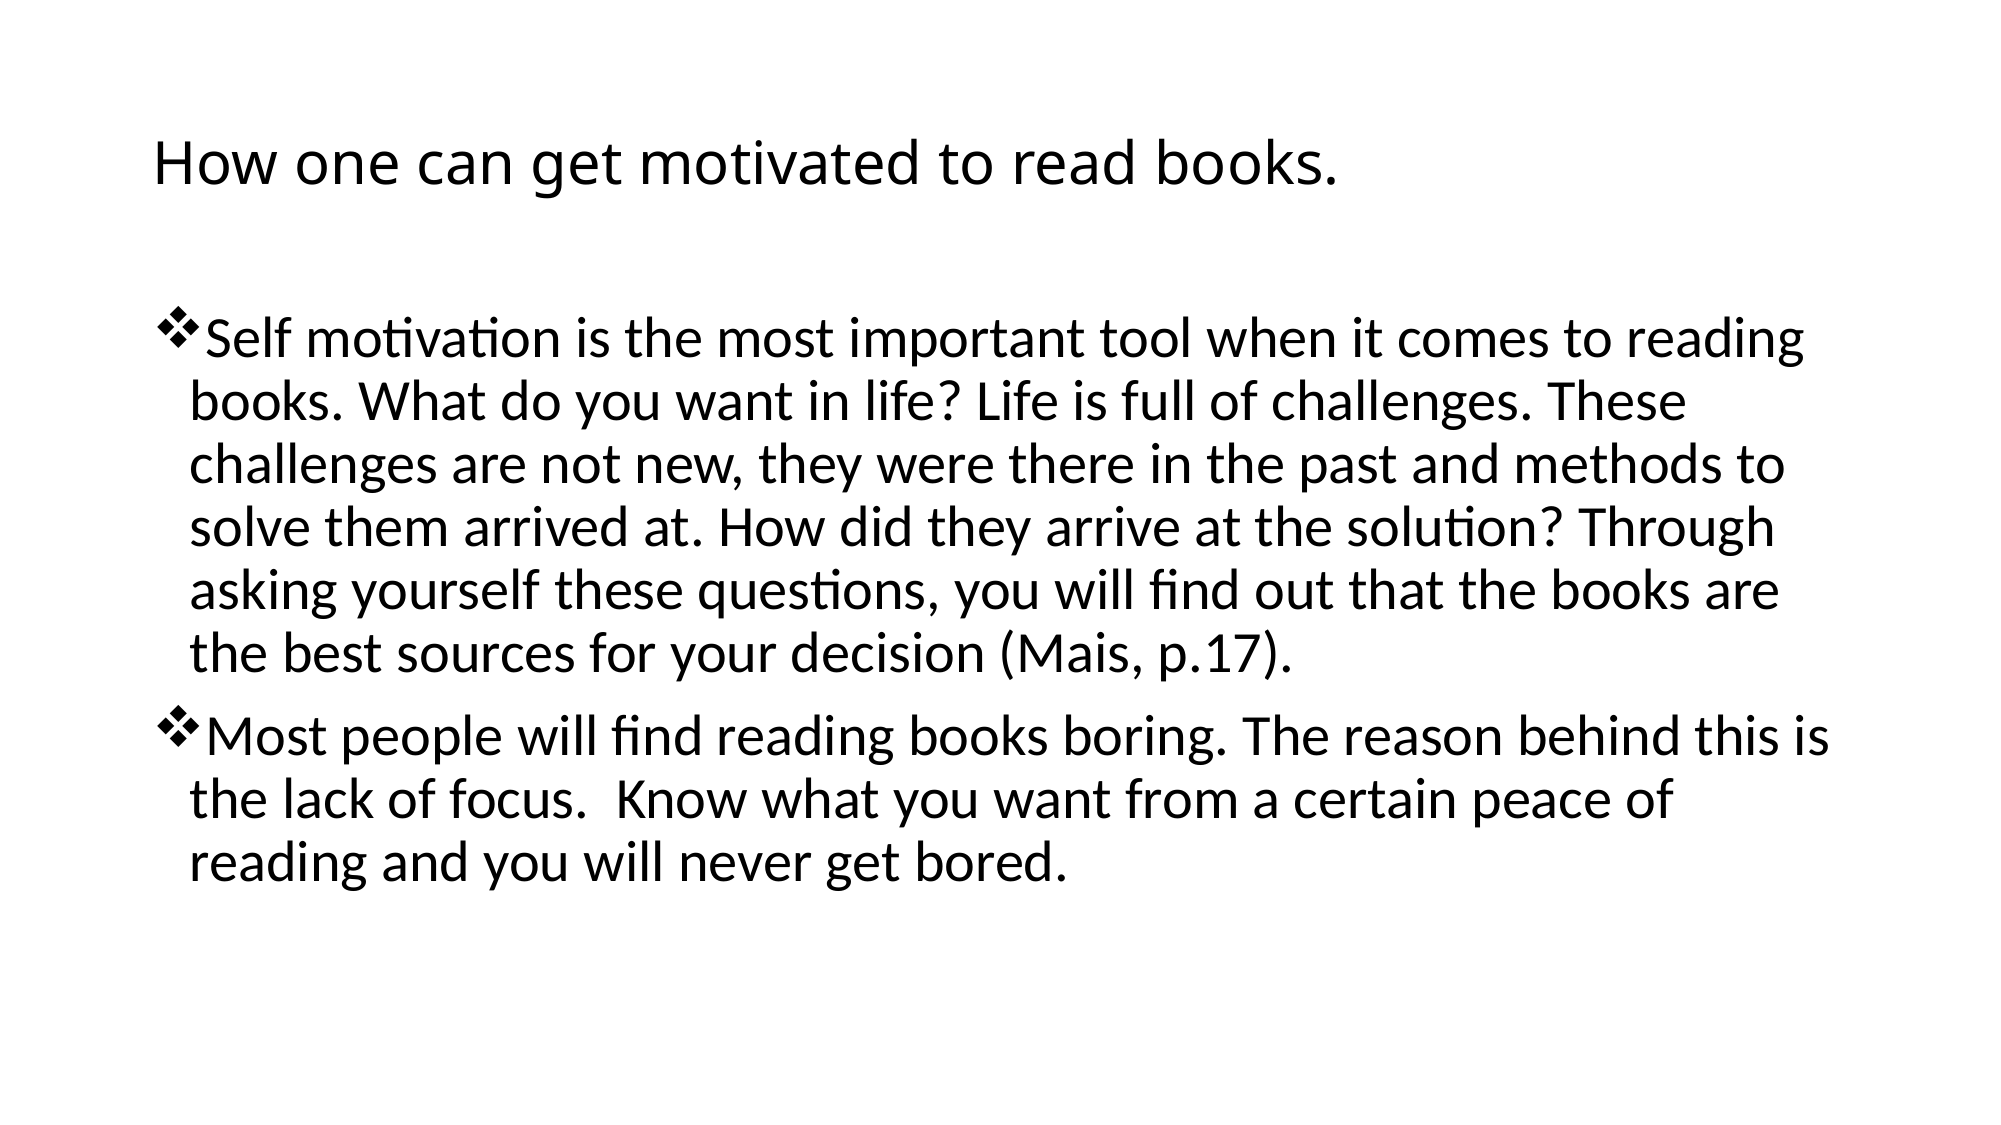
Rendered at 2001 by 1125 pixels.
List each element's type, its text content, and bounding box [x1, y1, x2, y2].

list Self motivation is the most important tool when it comes to reading books. What do you want in life? Life is full of challenges. These challenges are not new, they were there in the past and methods to solve them arrived at. How did they arrive at the solution? Through asking yourself these questions, you will find out that the books are the best sources for your decision (Mais, p.17). Most people will find reading books boring. The reason behind this is the lack of focus. Know what you want from a certain peace of reading and you will never get bored. [137, 299, 1863, 1014]
title How one can get motivated to read books. [137, 59, 1863, 278]
